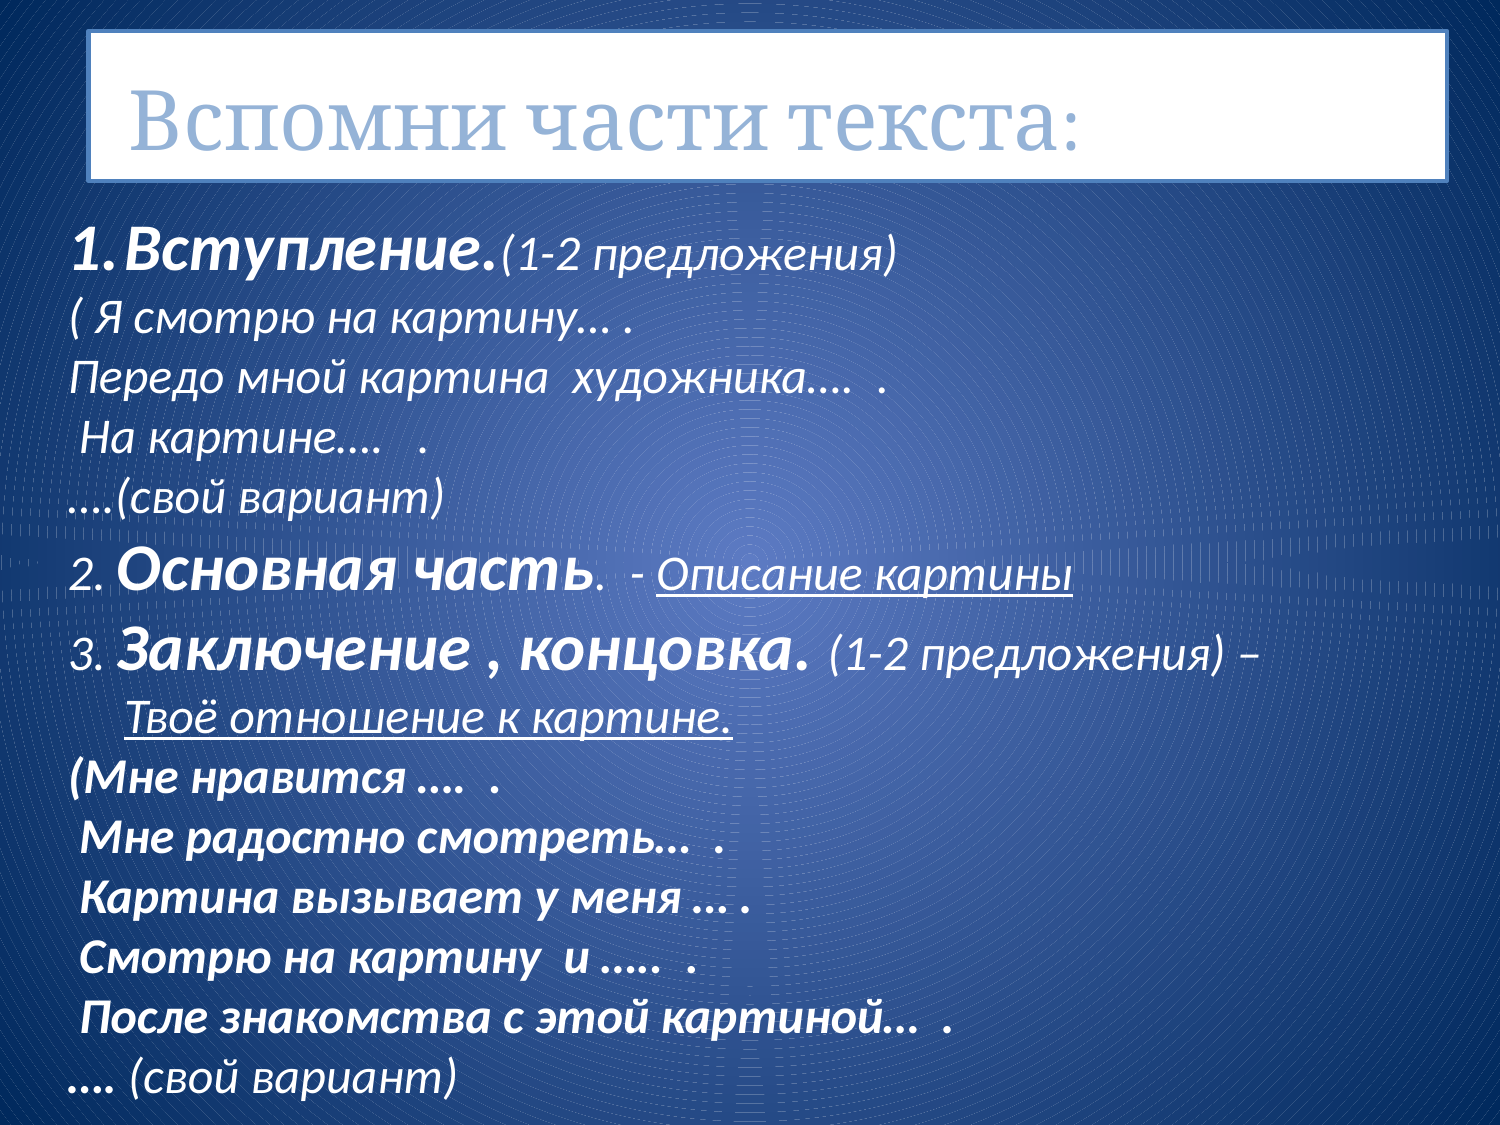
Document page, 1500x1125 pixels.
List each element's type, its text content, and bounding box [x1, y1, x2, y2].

text_box Вспомни части текста: [86, 29, 1449, 183]
text_box Вступление.(1-2 предложения) ( Я смотрю на картину… . Передо мной картина художника…. . На картине…. . ….(свой вариант) 2. Основная часть. - Описание картины 3. Заключение , концовка. (1-2 предложения) – Твоё отношение к картине. (Мне нравится …. . Мне радостно смотреть… . Картина вызывает у меня … . Смотрю на картину и ….. . После знакомства с этой картиной… . …. (свой вариант) [53, 196, 1436, 1125]
